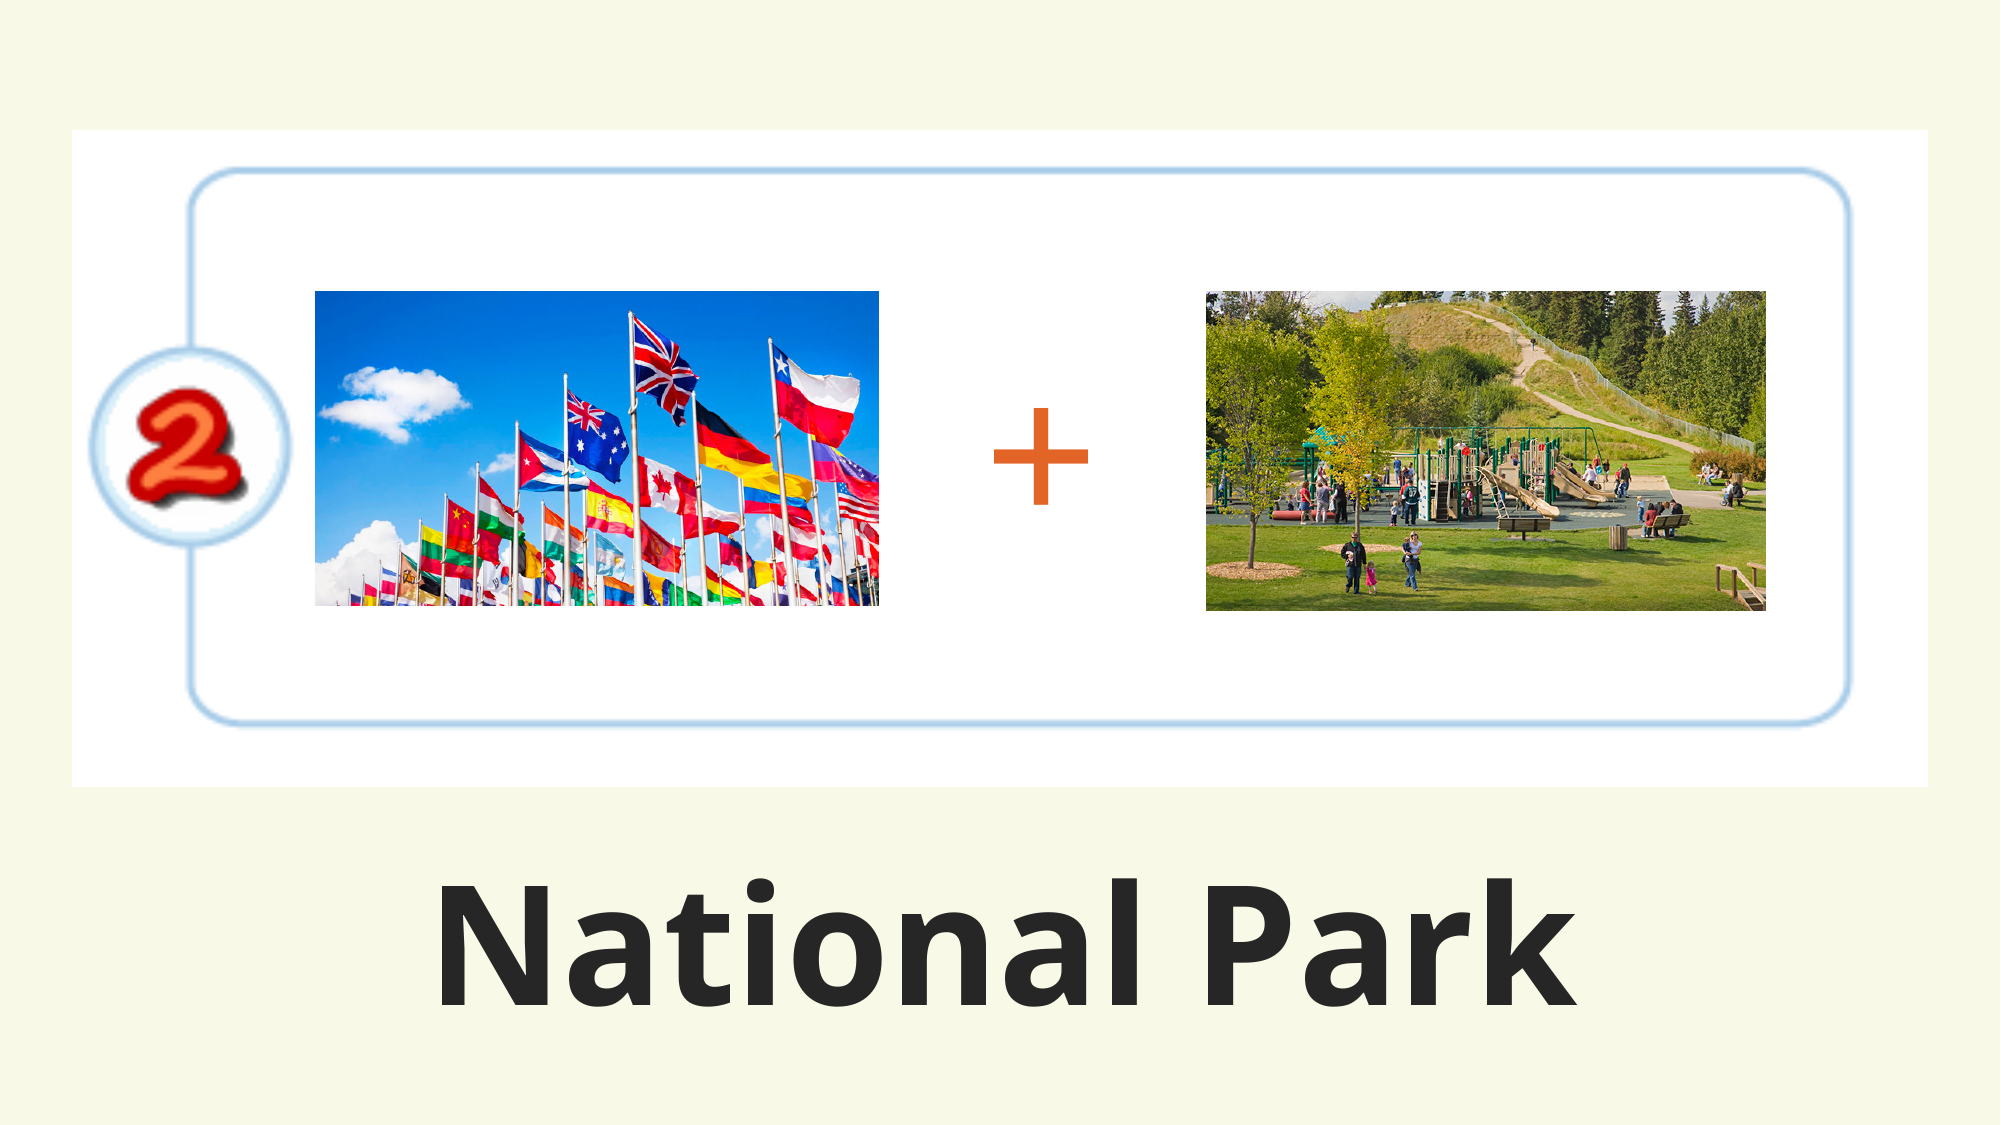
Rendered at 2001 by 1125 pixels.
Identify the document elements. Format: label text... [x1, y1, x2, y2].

text_box National Park [412, 830, 1594, 1046]
picture [315, 291, 879, 606]
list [72, 130, 1928, 787]
picture [1205, 291, 1766, 611]
